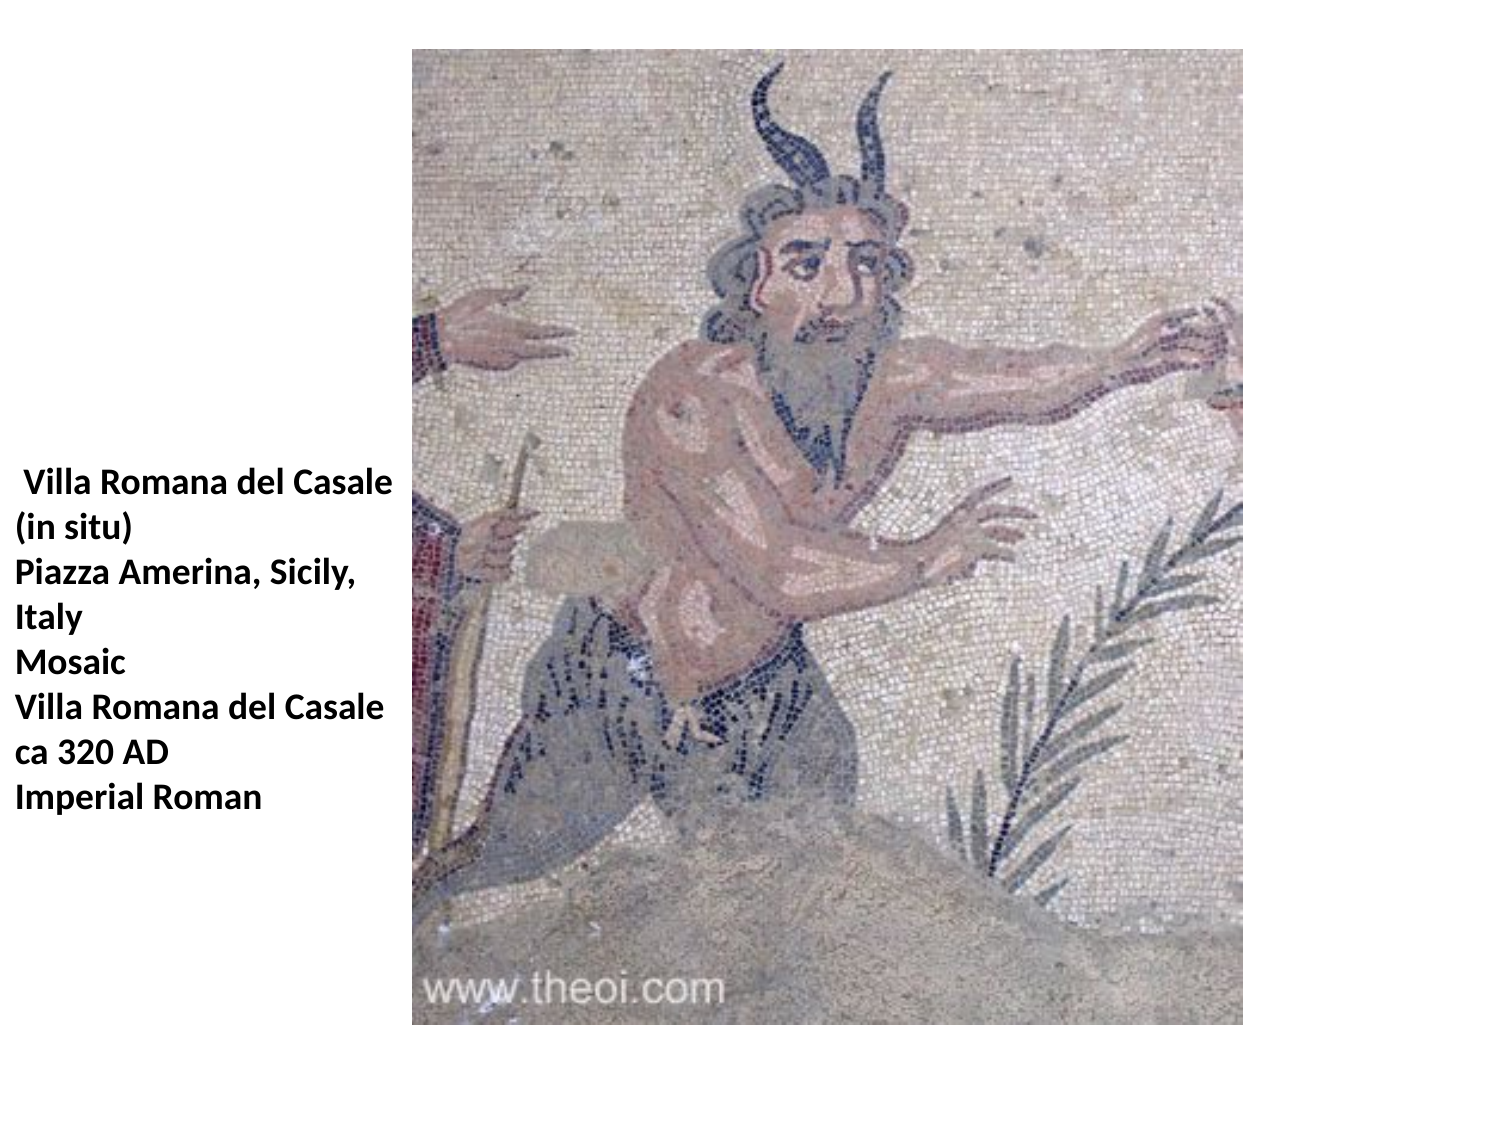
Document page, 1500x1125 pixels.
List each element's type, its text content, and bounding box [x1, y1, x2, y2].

picture [412, 49, 1243, 1026]
text_box Villa Romana del Casale (in situ) Piazza Amerina, Sicily, Italy Mosaic Villa Romana del Casale ca 320 AD Imperial Roman [0, 449, 407, 825]
